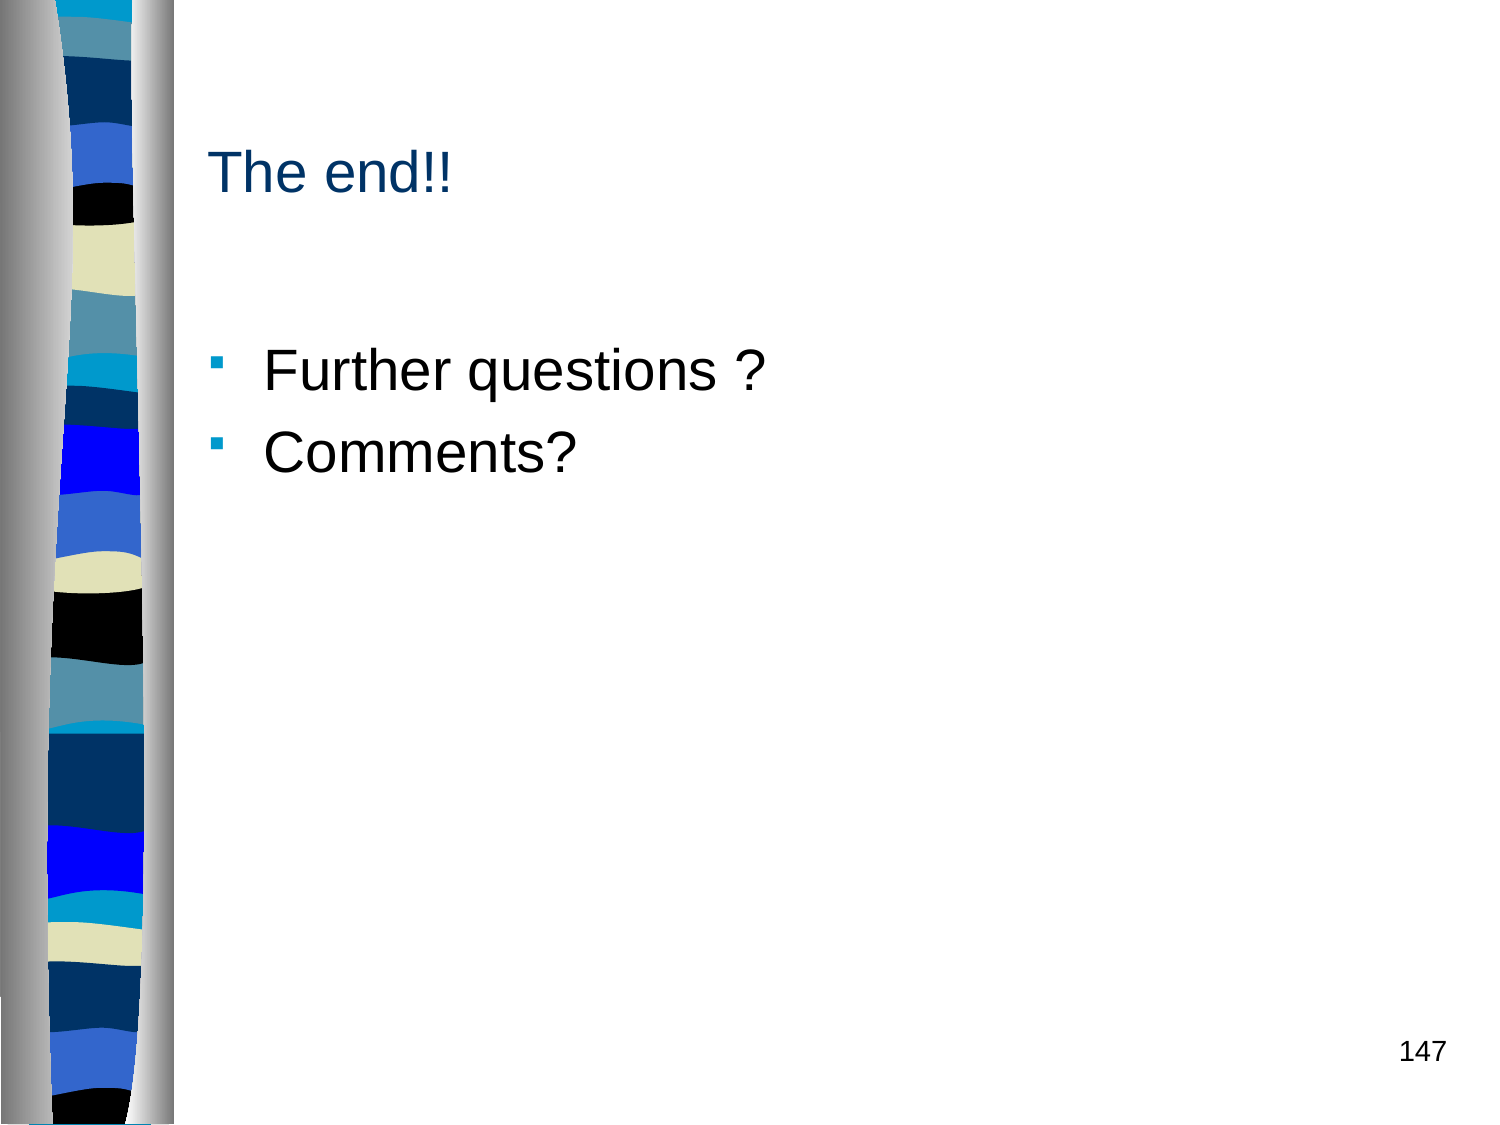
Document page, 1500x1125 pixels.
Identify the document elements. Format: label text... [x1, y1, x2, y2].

title The end!! [192, 75, 1468, 263]
slide_number 147 [1149, 1024, 1463, 1101]
list Further questions ? Comments? [192, 324, 1468, 1000]
